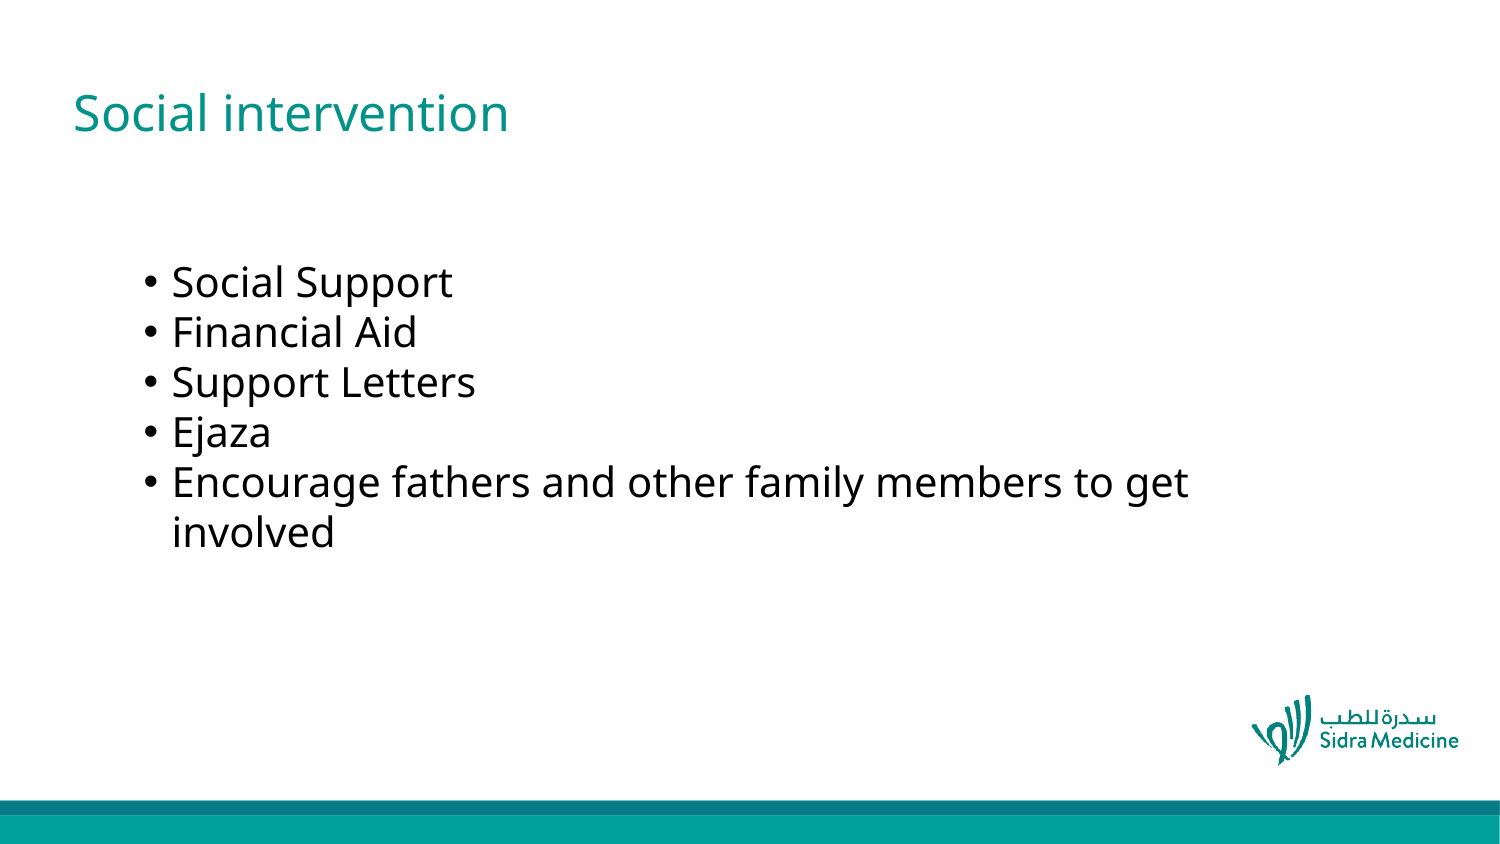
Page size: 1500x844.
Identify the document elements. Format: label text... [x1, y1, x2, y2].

picture [0, 0, 1500, 844]
title Social intervention [60, 61, 1292, 162]
text_box Social Support Financial Aid Support Letters Ejaza Encourage fathers and other family members to get involved [128, 198, 1279, 704]
